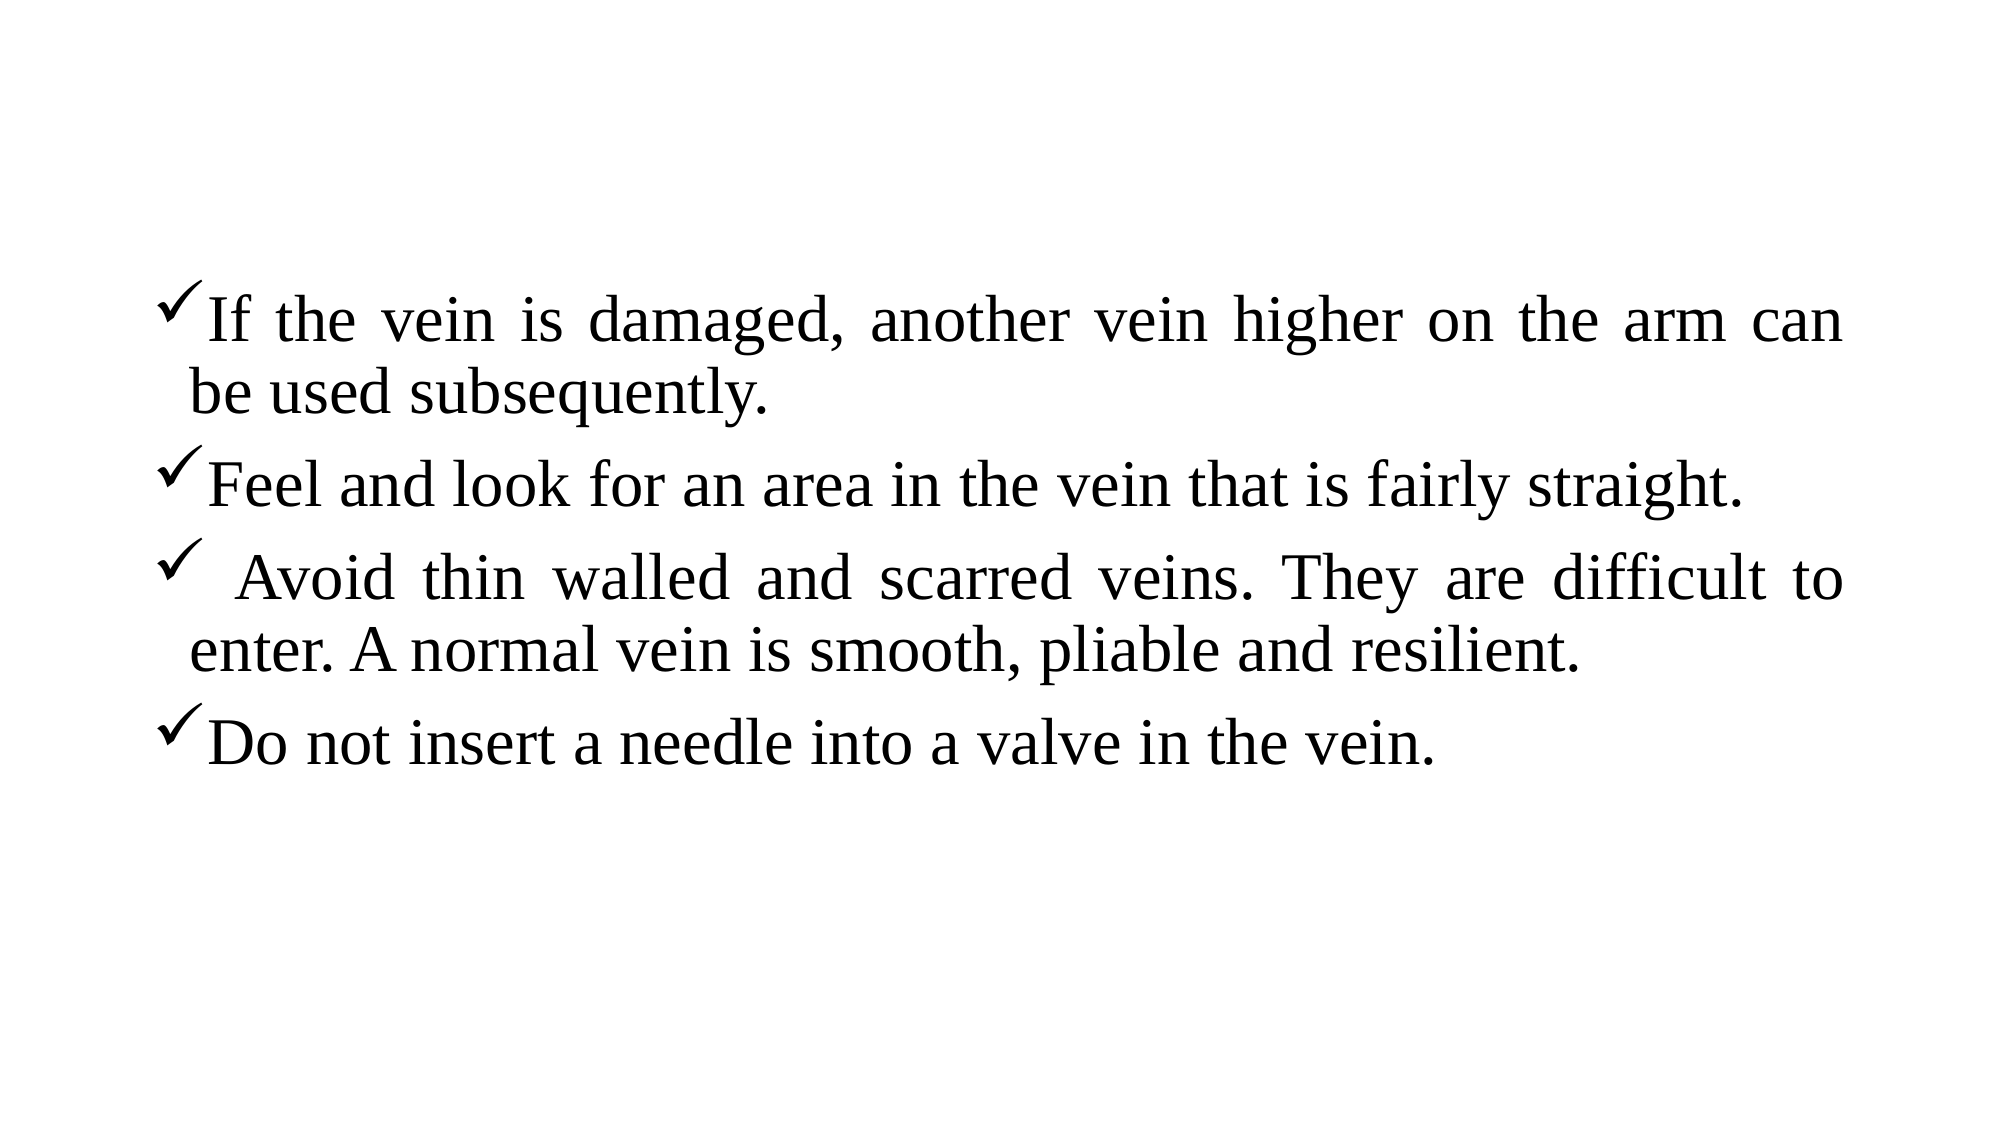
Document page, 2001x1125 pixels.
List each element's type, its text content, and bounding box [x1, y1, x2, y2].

list If the vein is damaged, another vein higher on the arm can be used subsequently. Feel and look for an area in the vein that is fairly straight. Avoid thin walled and scarred veins. They are difficult to enter. A normal vein is smooth, pliable and resilient. Do not insert a needle into a valve in the vein. [137, 276, 1863, 991]
